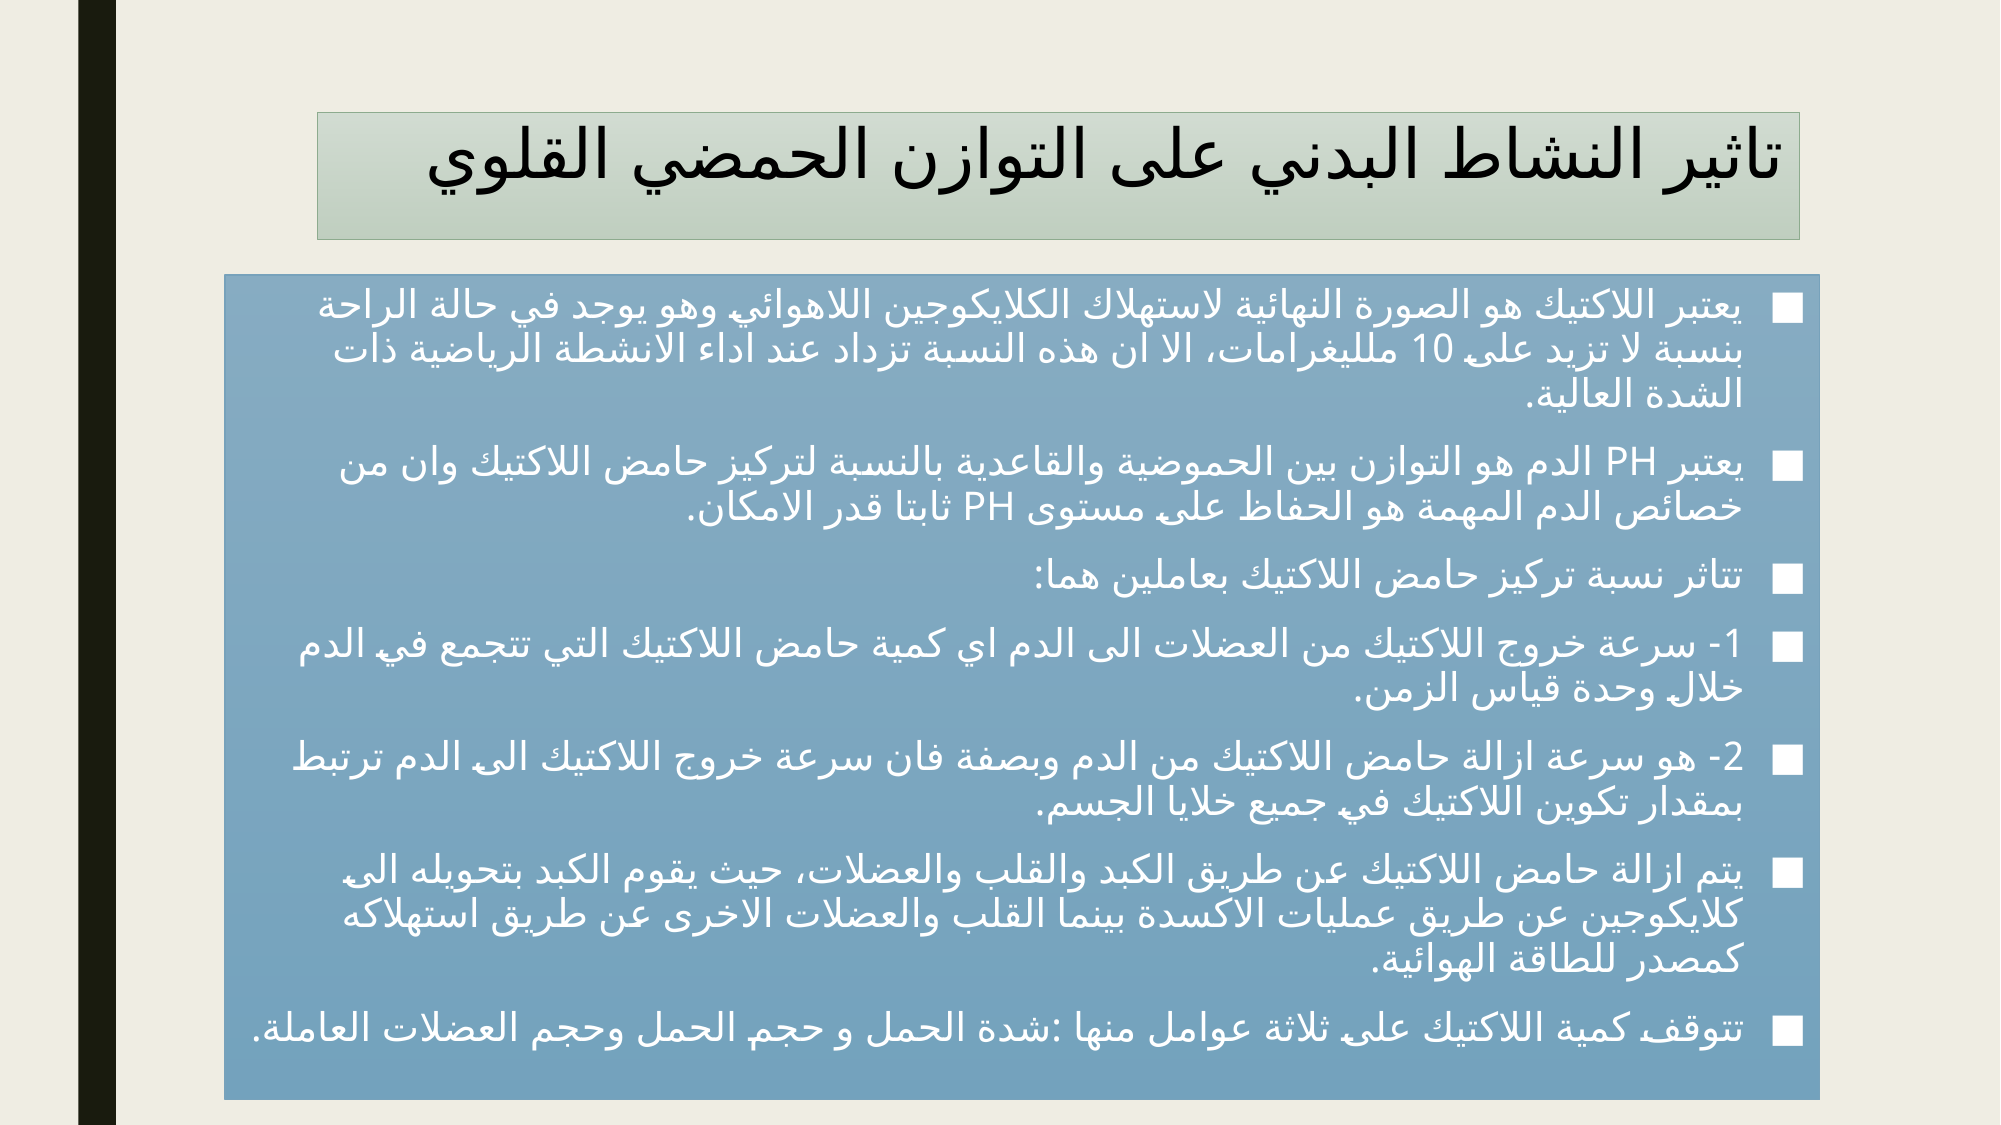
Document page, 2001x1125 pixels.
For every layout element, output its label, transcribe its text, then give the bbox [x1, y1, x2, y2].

list يعتبر اللاكتيك هو الصورة النهائية لاستهلاك الكلايكوجين اللاهوائي وهو يوجد في حالة الراحة بنسبة لا تزيد على 10 ملليغرامات، الا ان هذه النسبة تزداد عند اداء الانشطة الرياضية ذات الشدة العالية. يعتبر PH الدم هو التوازن بين الحموضية والقاعدية بالنسبة لتركيز حامض اللاكتيك وان من خصائص الدم المهمة هو الحفاظ على مستوى PH ثابتا قدر الامكان. تتاثر نسبة تركيز حامض اللاكتيك بعاملين هما: 1- سرعة خروج اللاكتيك من العضلات الى الدم اي كمية حامض اللاكتيك التي تتجمع في الدم خلال وحدة قياس الزمن. 2- هو سرعة ازالة حامض اللاكتيك من الدم وبصفة فان سرعة خروج اللاكتيك الى الدم ترتبط بمقدار تكوين اللاكتيك في جميع خلايا الجسم. يتم ازالة حامض اللاكتيك عن طريق الكبد والقلب والعضلات، حيث يقوم الكبد بتحويله الى كلايكوجين عن طريق عمليات الاكسدة بينما القلب والعضلات الاخرى عن طريق استهلاكه كمصدر للطاقة الهوائية. تتوقف كمية اللاكتيك على ثلاثة عوامل منها :شدة الحمل و حجم الحمل وحجم العضلات العاملة. [224, 274, 1820, 1100]
title تاثير النشاط البدني على التوازن الحمضي القلوي [317, 112, 1800, 240]
